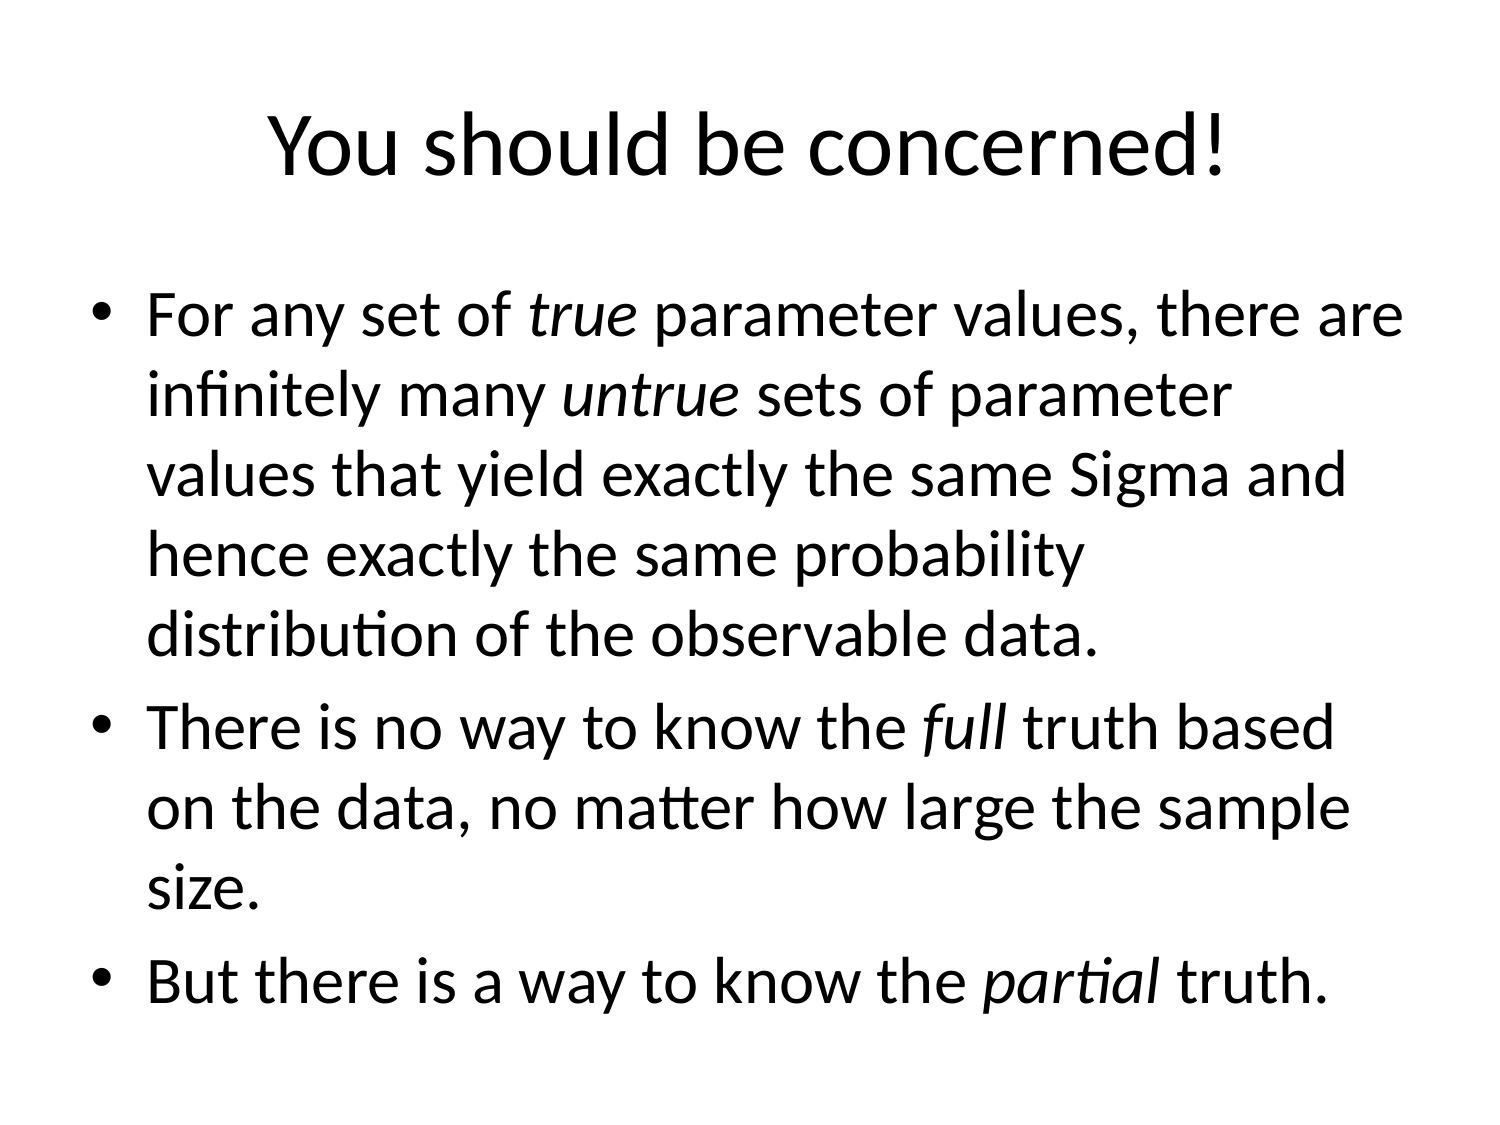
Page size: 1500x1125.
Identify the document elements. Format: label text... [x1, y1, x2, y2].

title You should be concerned! [75, 45, 1425, 233]
list For any set of true parameter values, there are infinitely many untrue sets of parameter values that yield exactly the same Sigma and hence exactly the same probability distribution of the observable data. There is no way to know the full truth based on the data, no matter how large the sample size. But there is a way to know the partial truth. [75, 262, 1425, 1125]
